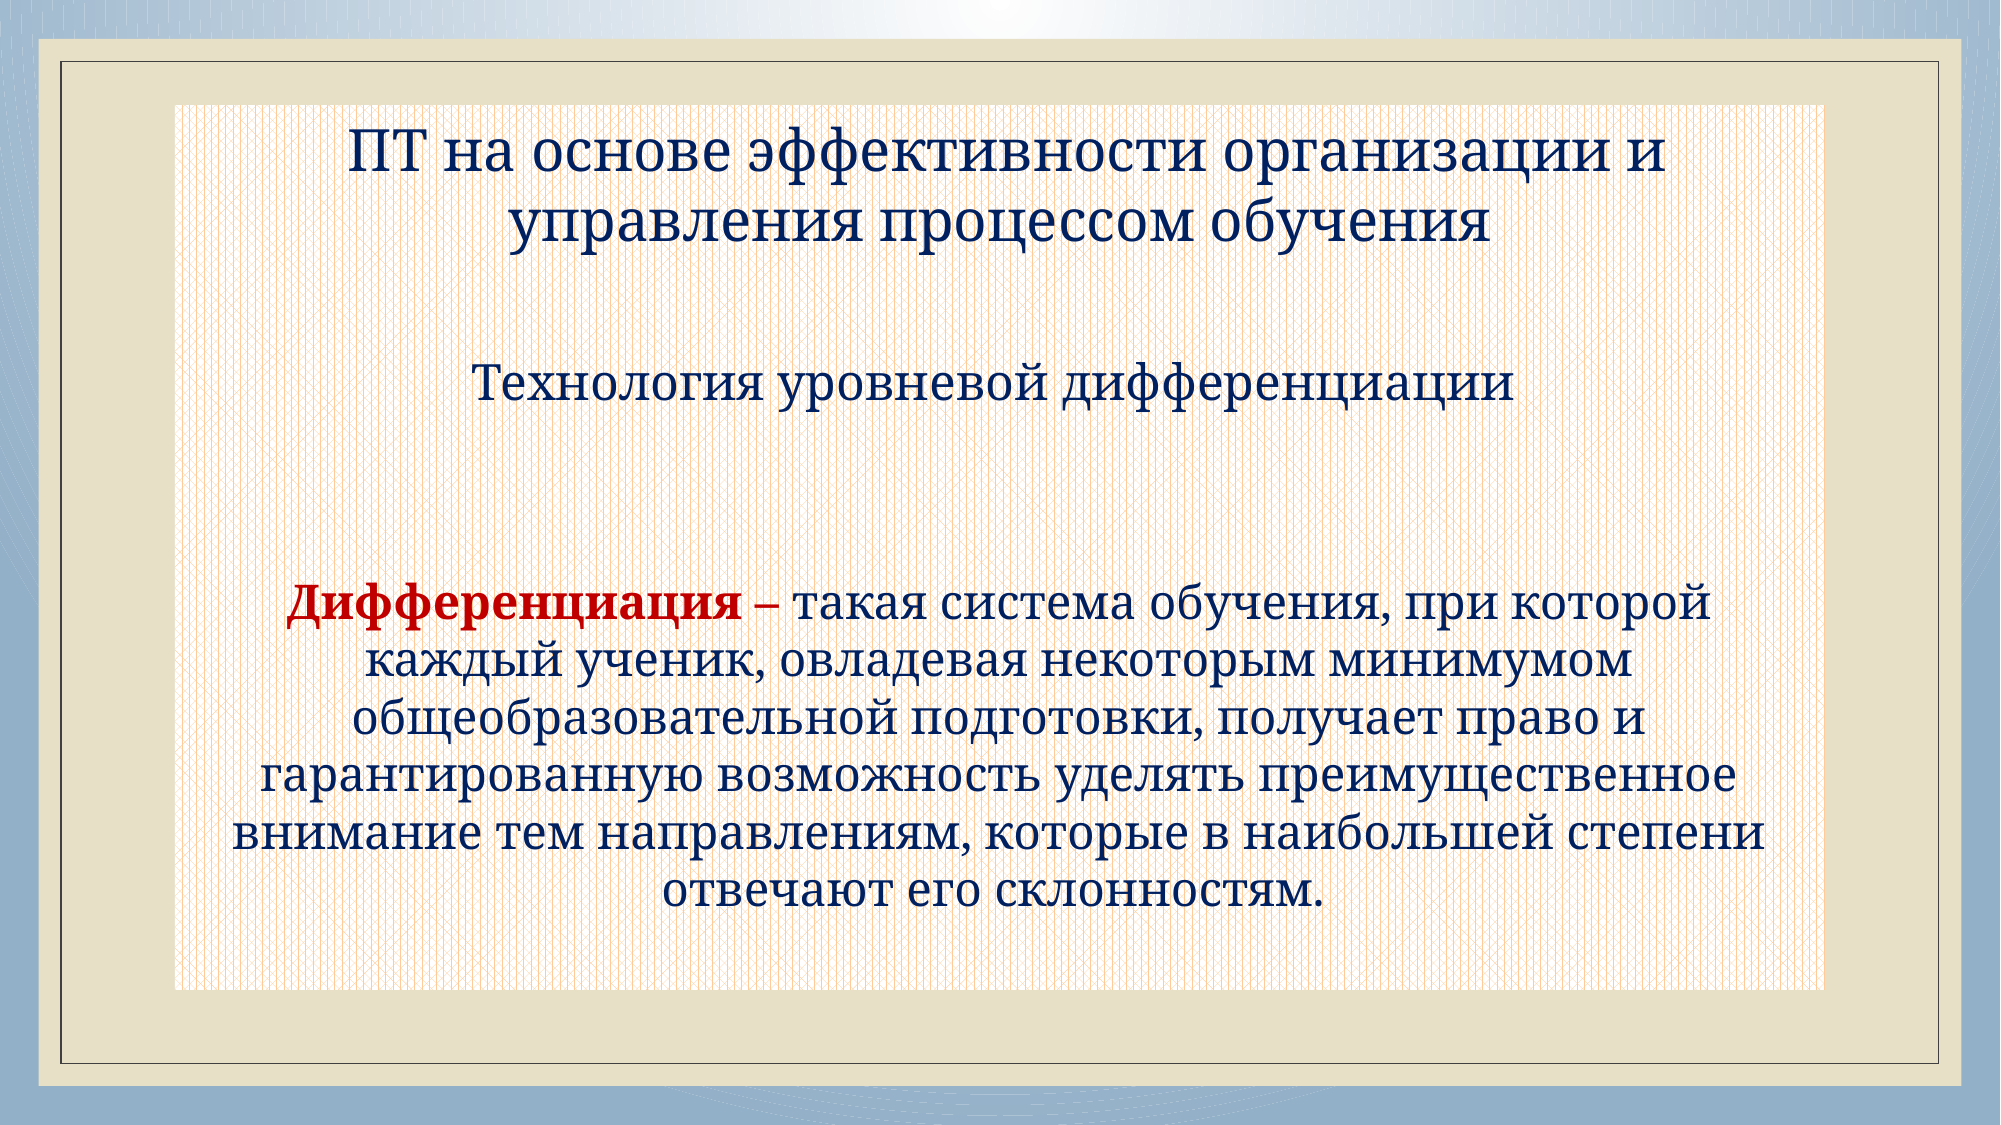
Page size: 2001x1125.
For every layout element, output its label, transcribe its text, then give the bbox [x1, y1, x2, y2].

list ПТ на основе эффективности организации и управления процессом обучения Технология уровневой дифференциации Дифференциация – такая система обучения, при которой каждый ученик, овладевая некоторым минимумом общеобразовательной подготовки, получает право и гарантированную возможность уделять преимущественное внимание тем направлениям, которые в наибольшей степени отвечают его склонностям. [174, 105, 1825, 990]
